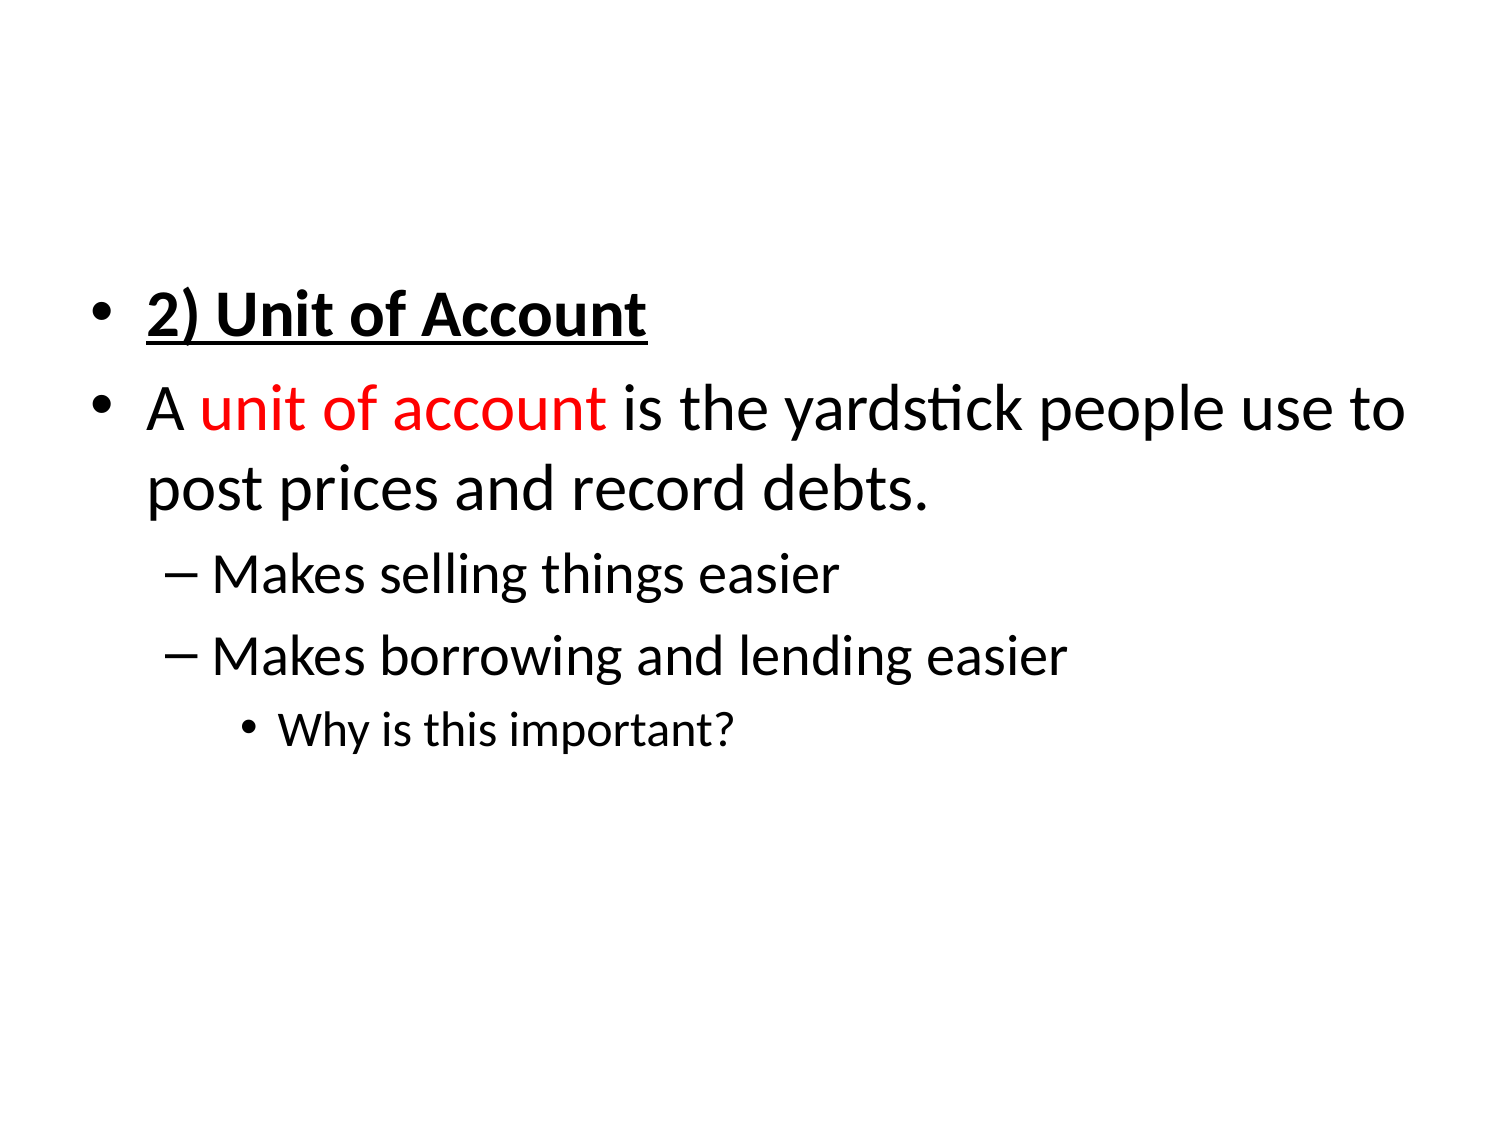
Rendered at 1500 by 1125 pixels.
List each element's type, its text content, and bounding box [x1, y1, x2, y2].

list 2) Unit of Account A unit of account is the yardstick people use to post prices and record debts. Makes selling things easier Makes borrowing and lending easier Why is this important? [75, 262, 1425, 1005]
